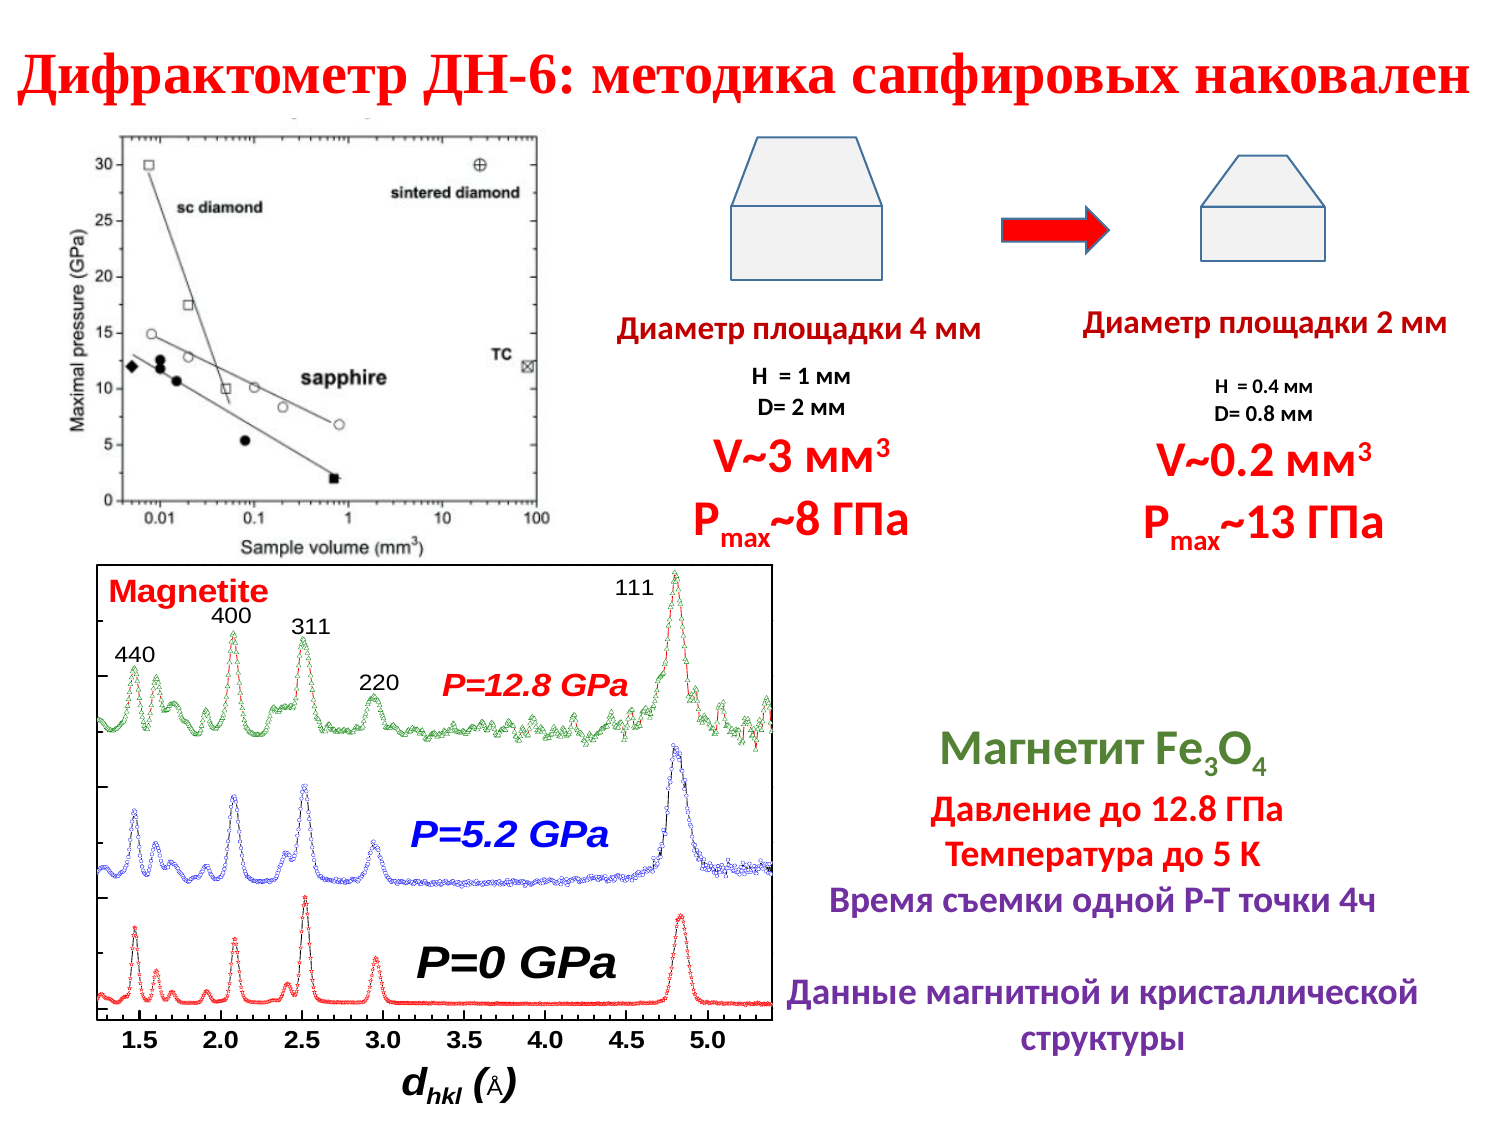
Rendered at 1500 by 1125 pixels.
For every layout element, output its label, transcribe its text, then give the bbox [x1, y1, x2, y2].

text_box Диаметр площадки 2 мм [1067, 291, 1466, 348]
text_box Дифрактометр ДН-6: методика сапфировых наковален [2, 26, 1487, 113]
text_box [731, 137, 883, 280]
picture [29, 118, 575, 564]
text_box [1001, 204, 1111, 256]
text_box H = 0.4 мм D= 0.8 мм V~0.2 мм3 Pmax~13 ГПа [1103, 348, 1425, 656]
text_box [1201, 155, 1325, 262]
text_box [0, 491, 910, 1125]
text_box Диаметр площадки 4 мм [601, 298, 1102, 354]
text_box Магнетит Fe3O4 Давление до 12.8 ГПа Температура до 5 K Время съемки одной P-T точки 4ч Данные магнитной и кристаллической структуры [910, 705, 1439, 1066]
text_box H = 1 мм D= 2 мм V~3 мм3 Pmax~8 ГПа [640, 354, 963, 561]
